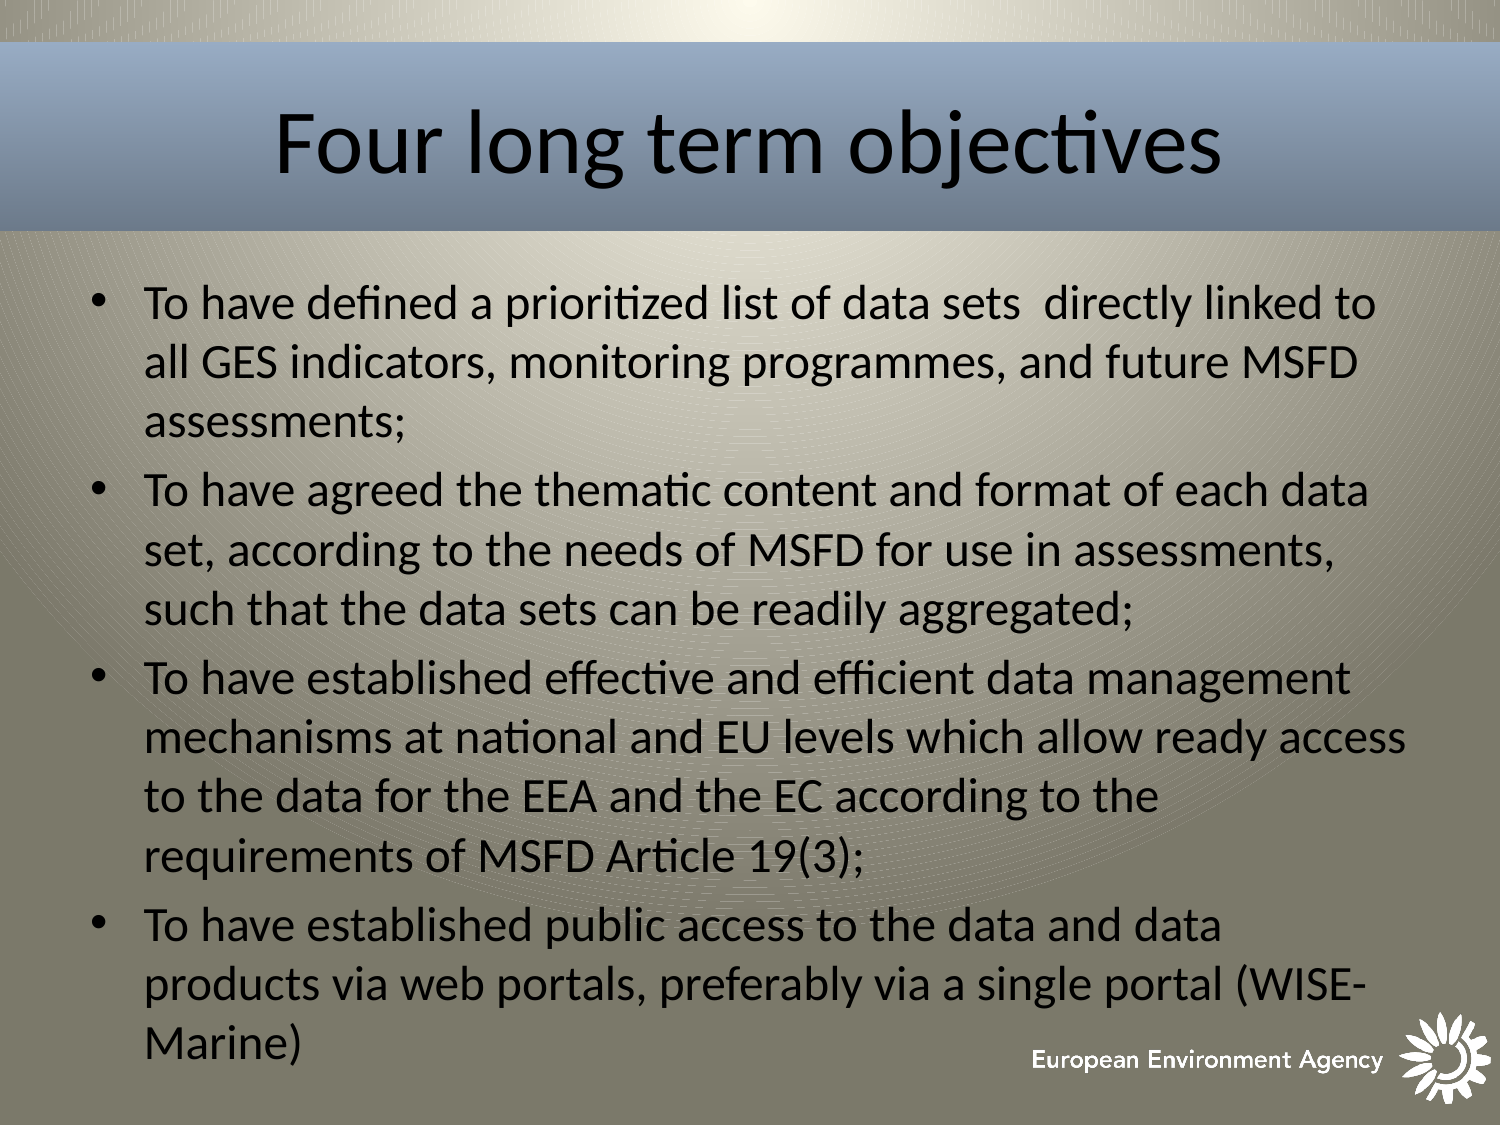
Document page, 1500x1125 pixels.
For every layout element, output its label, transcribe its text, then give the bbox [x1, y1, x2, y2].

list To have defined a prioritized list of data sets directly linked to all GES indicators, monitoring programmes, and future MSFD assessments; To have agreed the thematic content and format of each data set, according to the needs of MSFD for use in assessments, such that the data sets can be readily aggregated; To have established effective and efficient data management mechanisms at national and EU levels which allow ready access to the data for the EEA and the EC according to the requirements of MSFD Article 19(3); To have established public access to the data and data products via web portals, preferably via a single portal (WISE-Marine) [75, 262, 1425, 1083]
picture [1033, 1011, 1491, 1104]
title Four long term objectives [0, 42, 1500, 231]
